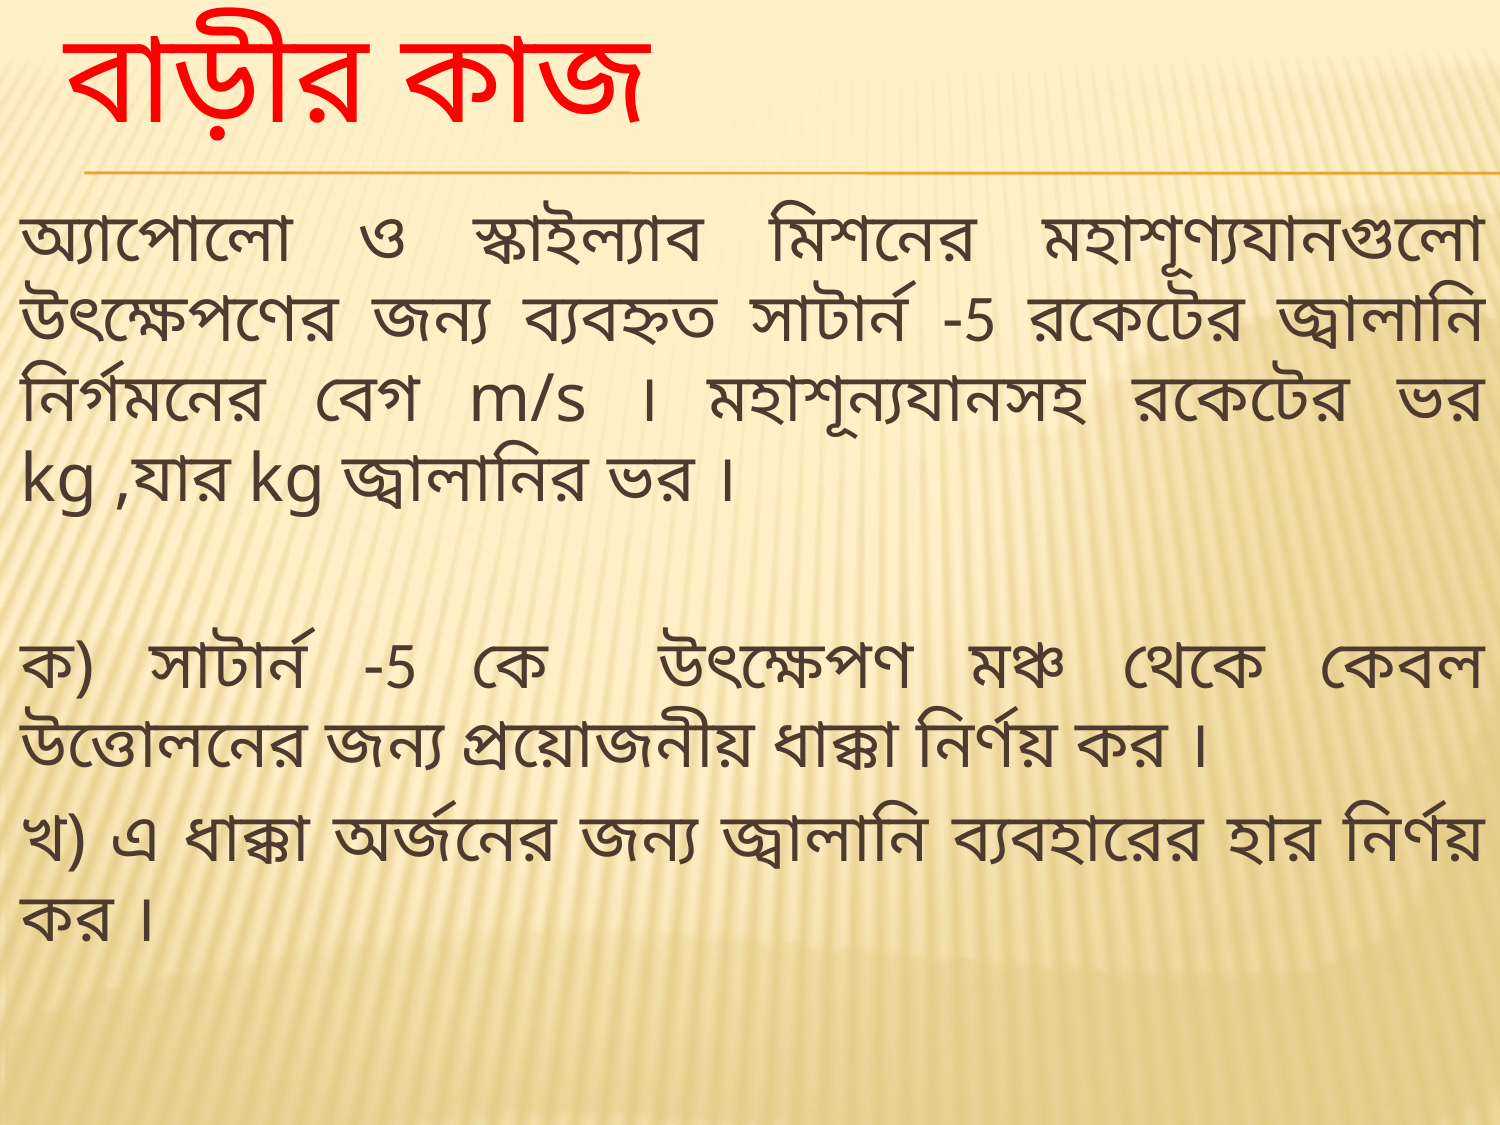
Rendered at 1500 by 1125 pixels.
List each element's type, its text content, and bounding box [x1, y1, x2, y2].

title বাড়ীর কাজ [50, 3, 1475, 141]
